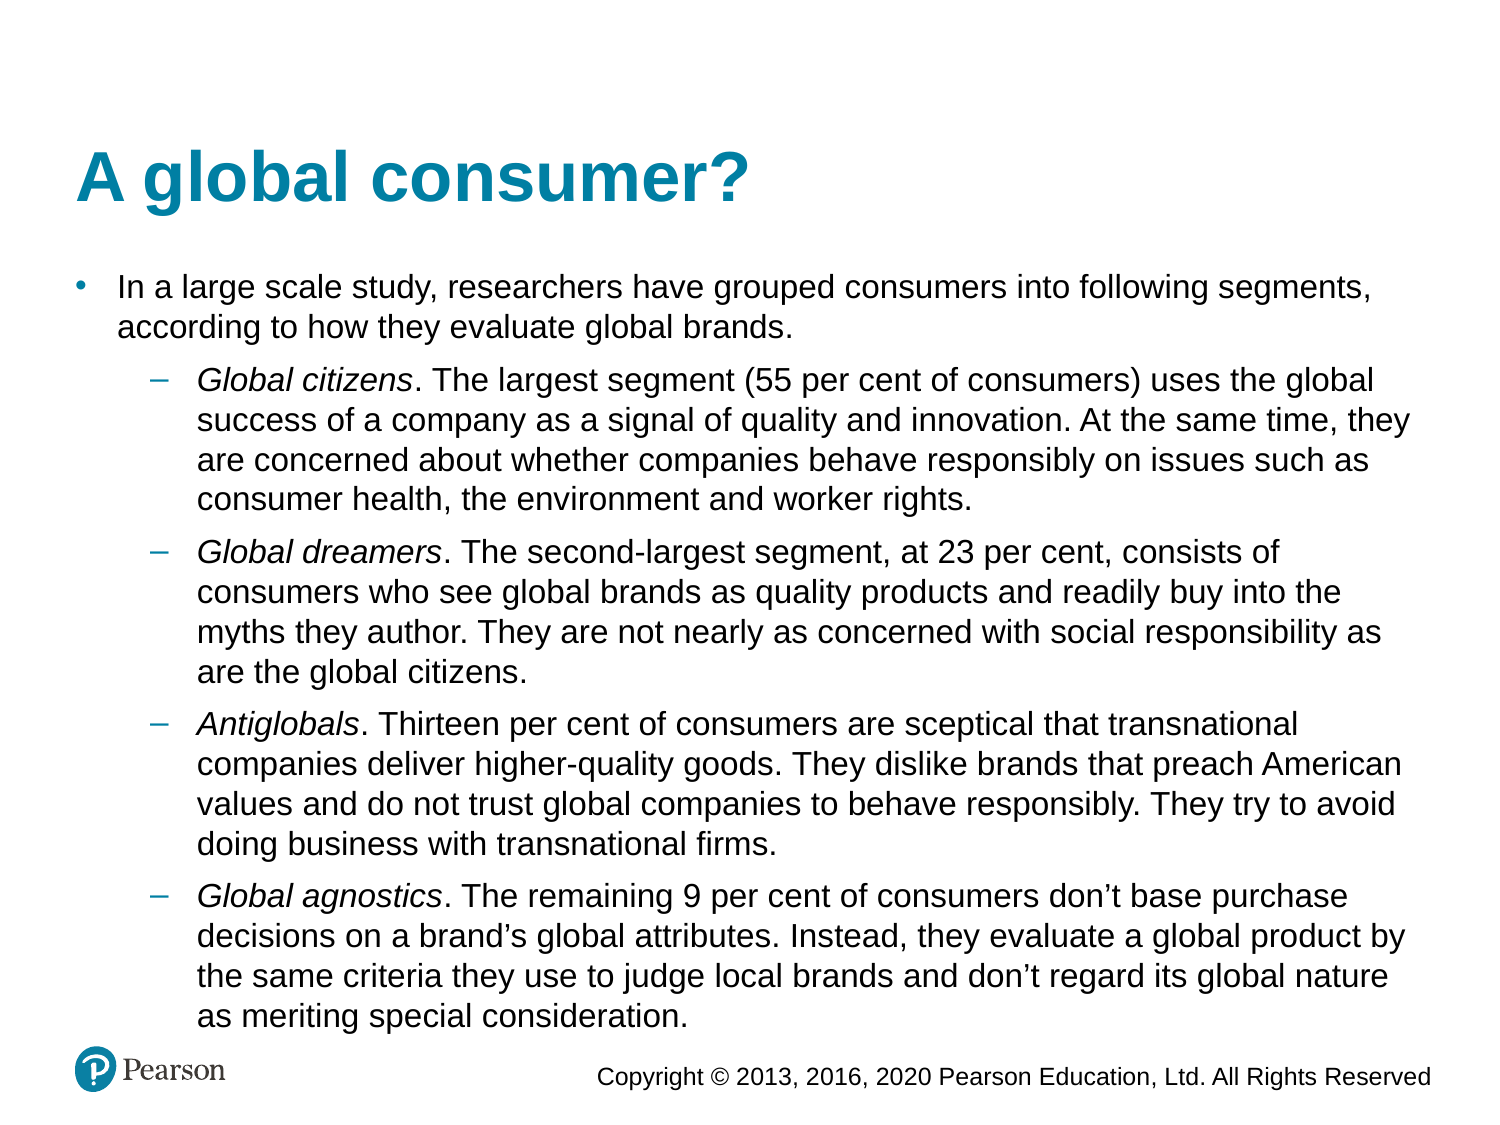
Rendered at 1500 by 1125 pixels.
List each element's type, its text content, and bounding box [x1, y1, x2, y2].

title A global consumer? [75, 35, 1425, 216]
list In a large scale study, researchers have grouped consumers into following segments, according to how they evaluate global brands. Global citizens. The largest segment (55 per cent of consumers) uses the global success of a company as a signal of quality and innovation. At the same time, they are concerned about whether companies behave responsibly on issues such as consumer health, the environment and worker rights. Global dreamers. The second-largest segment, at 23 per cent, consists of consumers who see global brands as quality products and readily buy into the myths they author. They are not nearly as concerned with social responsibility as are the global citizens. Antiglobals. Thirteen per cent of consumers are sceptical that transnational companies deliver higher-quality goods. They dislike brands that preach American values and do not trust global companies to behave responsibly. They try to avoid doing business with transnational firms. Global agnostics. The remaining 9 per cent of consumers don’t base purchase decisions on a brand’s global attributes. Instead, they evaluate a global product by the same criteria they use to judge local brands and don’t regard its global nature as meriting special consideration. [75, 265, 1425, 1046]
